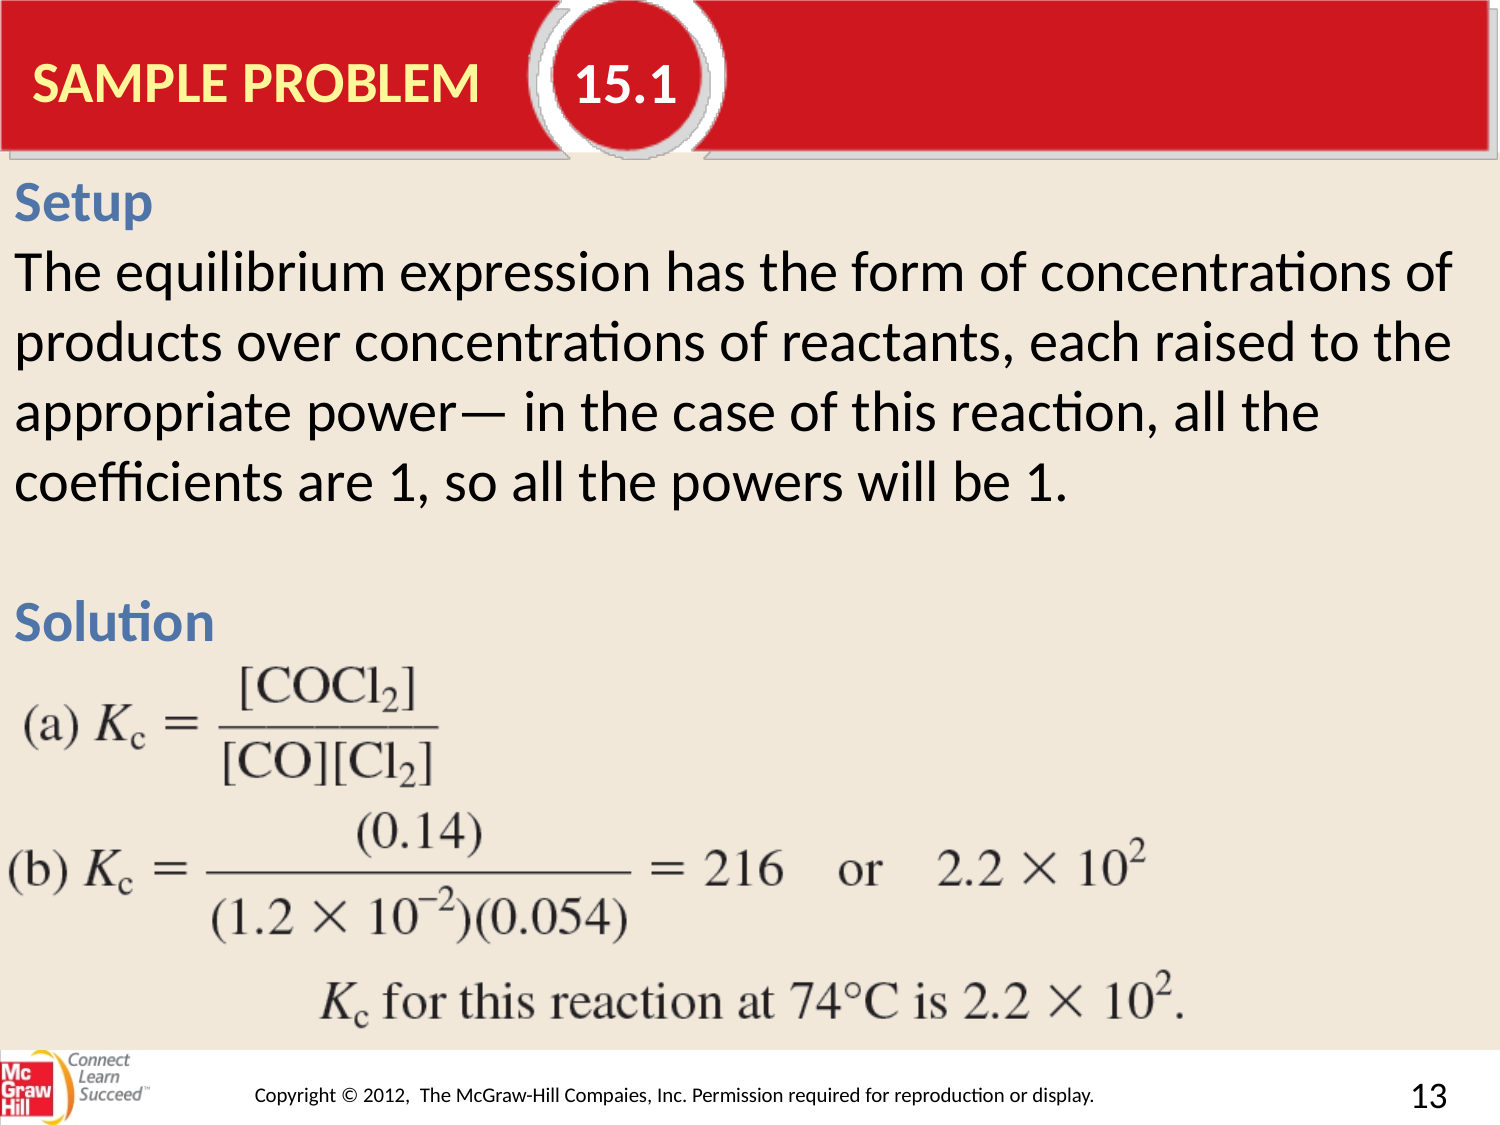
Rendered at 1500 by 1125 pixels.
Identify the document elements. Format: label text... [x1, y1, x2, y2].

list 15.1 [543, 37, 708, 113]
list 13 [1212, 1074, 1463, 1113]
list Copyright © 2012, The McGraw-Hill Compaies, Inc. Permission required for reproduction or display. [187, 1074, 1163, 1113]
picture [0, 645, 448, 801]
text_box Setup The equilibrium expression has the form of concentrations of products over concentrations of reactants, each raised to the appropriate power— in the case of this reaction, all the coefficients are 1, so all the powers will be 1. Solution [0, 156, 1500, 731]
picture [299, 954, 1201, 1038]
picture [0, 1050, 150, 1125]
picture [0, 802, 1152, 951]
picture [0, 0, 1500, 156]
